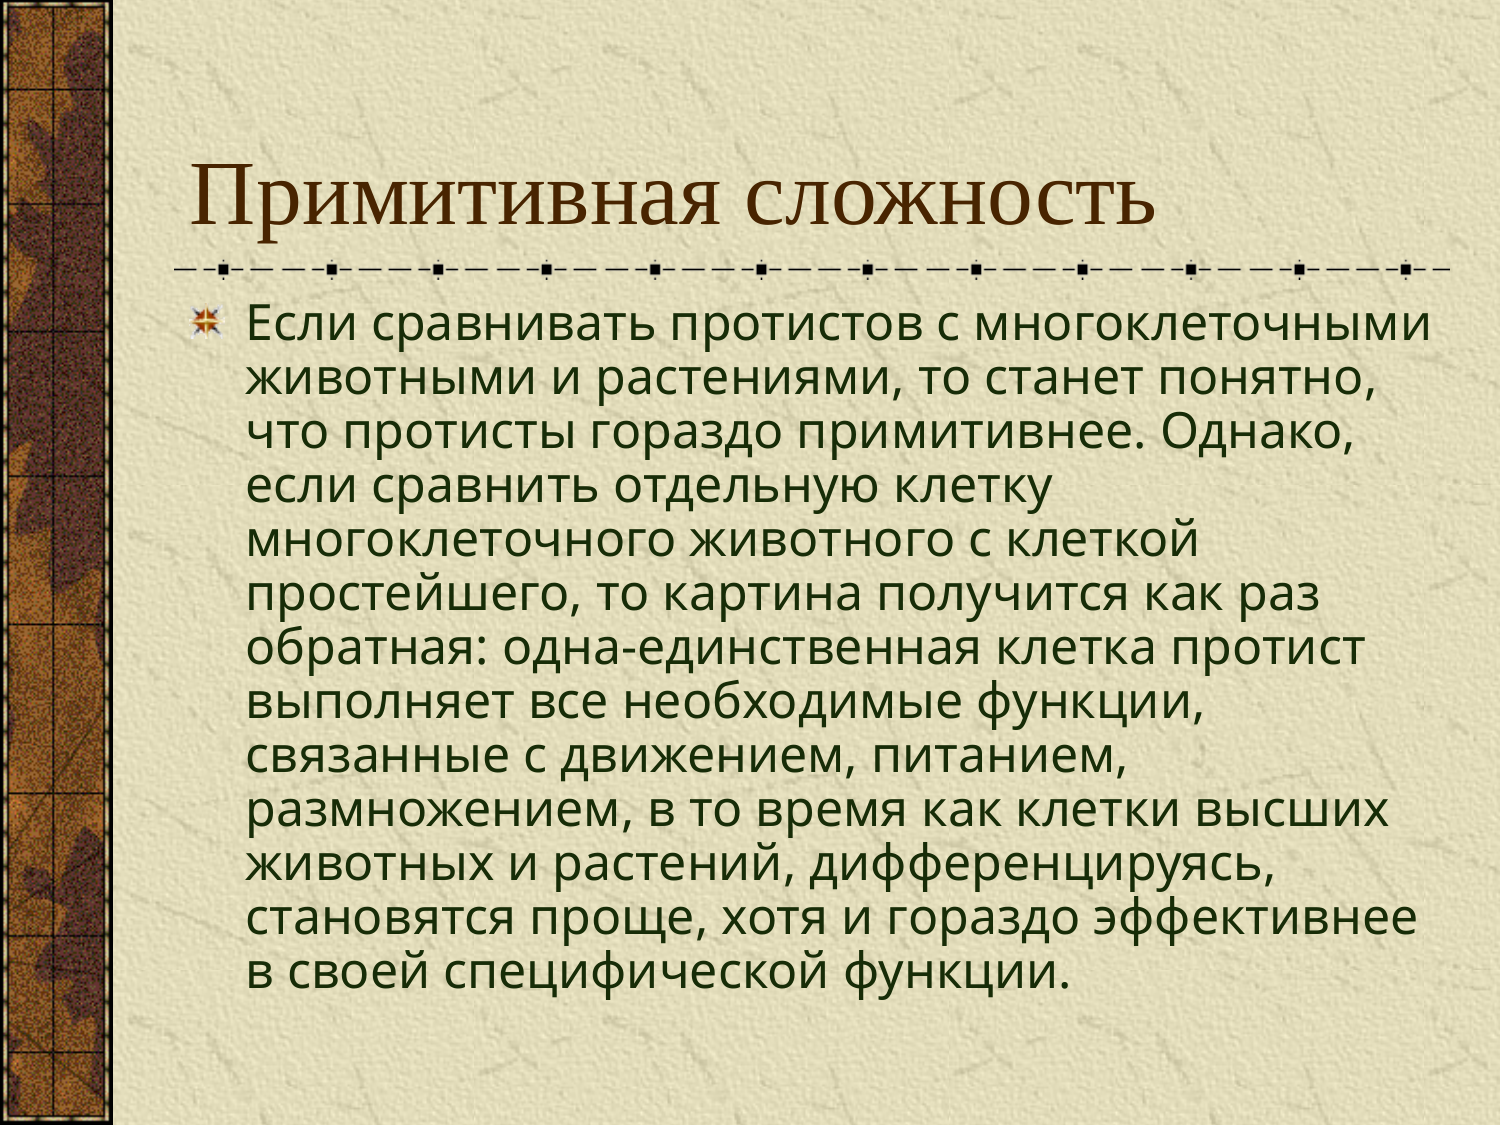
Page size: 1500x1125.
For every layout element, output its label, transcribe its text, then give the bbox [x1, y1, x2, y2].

title Примитивная сложность [174, 62, 1450, 250]
list Если сравнивать протистов с многоклеточными животными и растениями, то станет понятно, что протисты гораздо примитивнее. Однако, если сравнить отдельную клетку многоклеточного животного с клеткой простейшего, то картина получится как раз обратная: одна-единственная клетка протист выполняет все необходимые функции, связанные с движением, питанием, размножением, в то время как клетки высших животных и растений, дифференцируясь, становятся проще, хотя и гораздо эффективнее в своей специфической функции. [174, 289, 1449, 965]
picture [0, 0, 1500, 1125]
